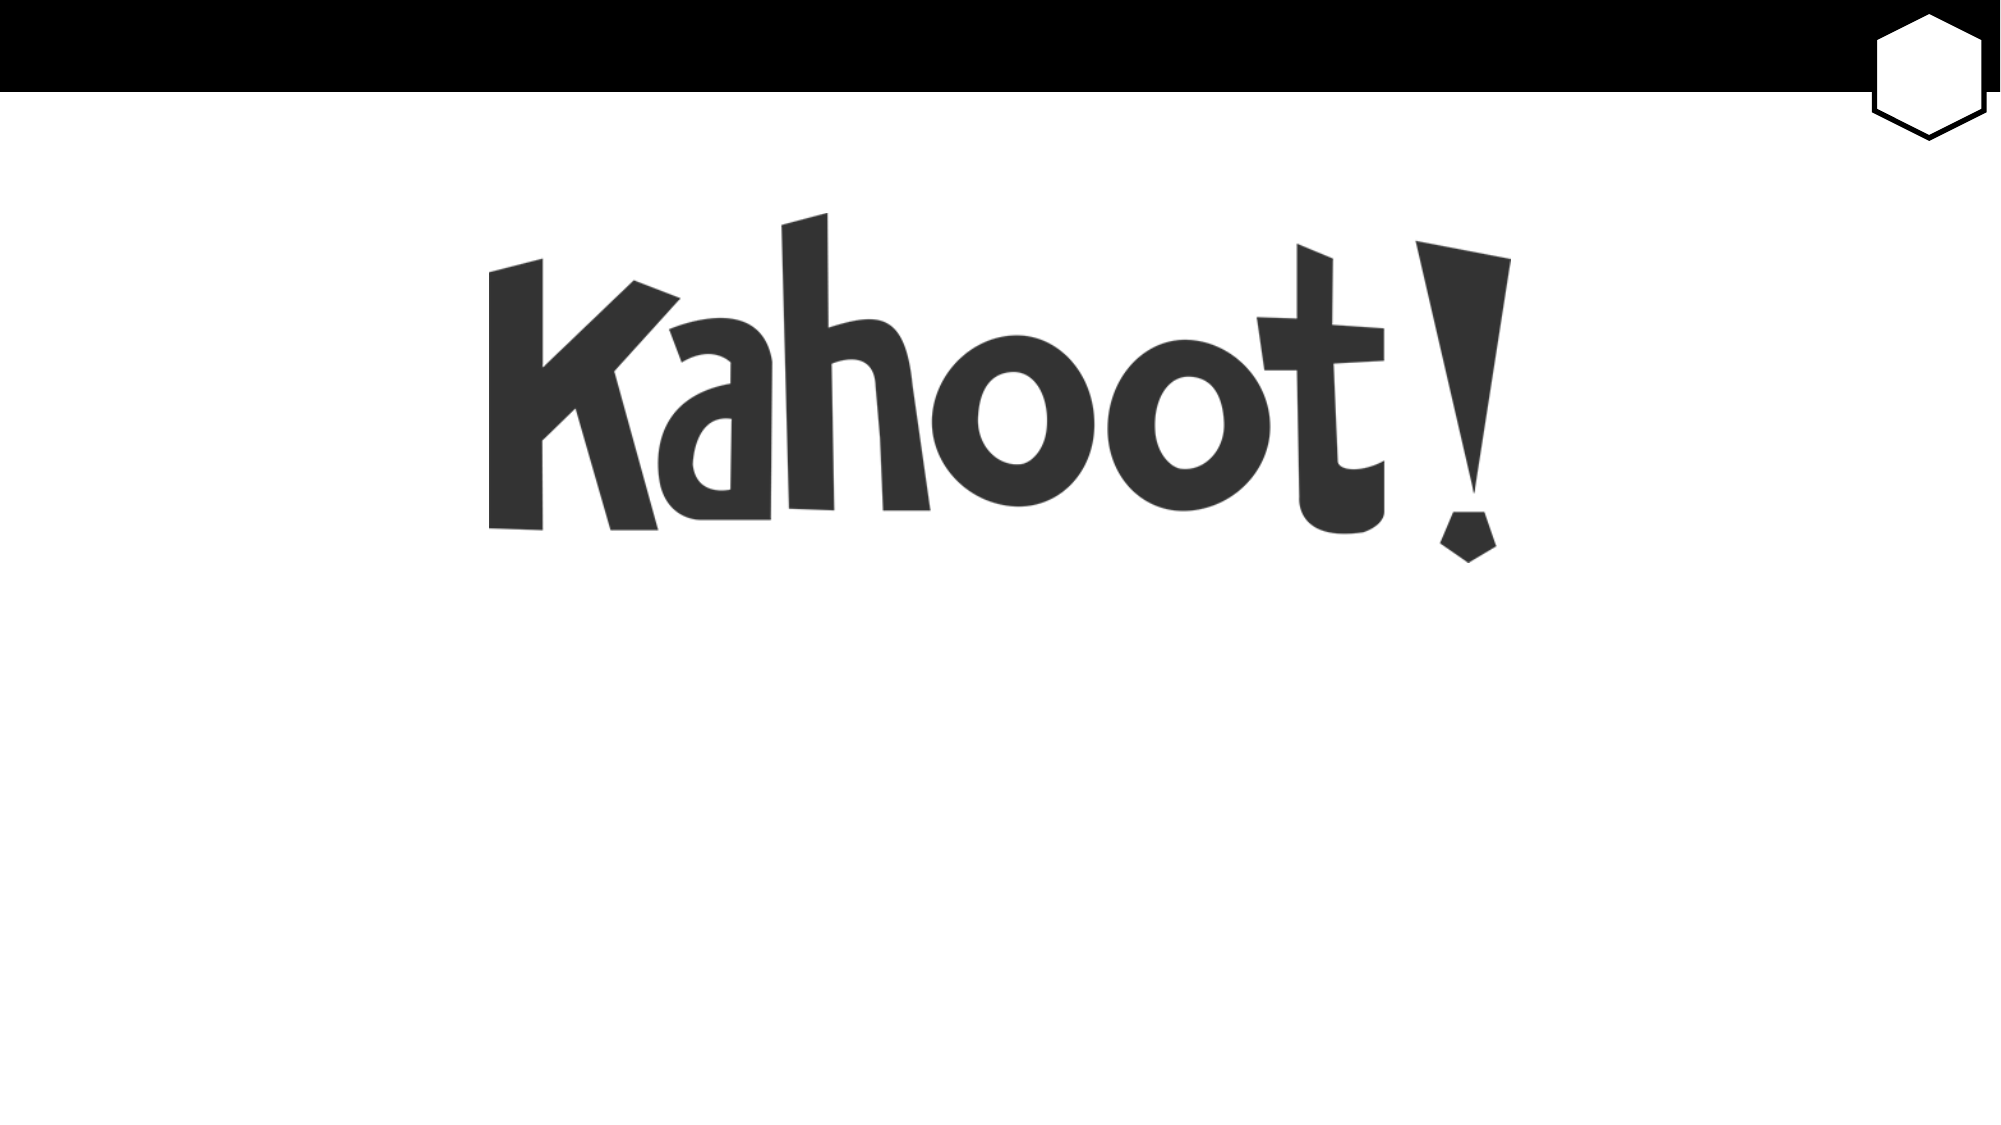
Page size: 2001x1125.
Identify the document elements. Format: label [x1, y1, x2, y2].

picture [489, 213, 1511, 563]
